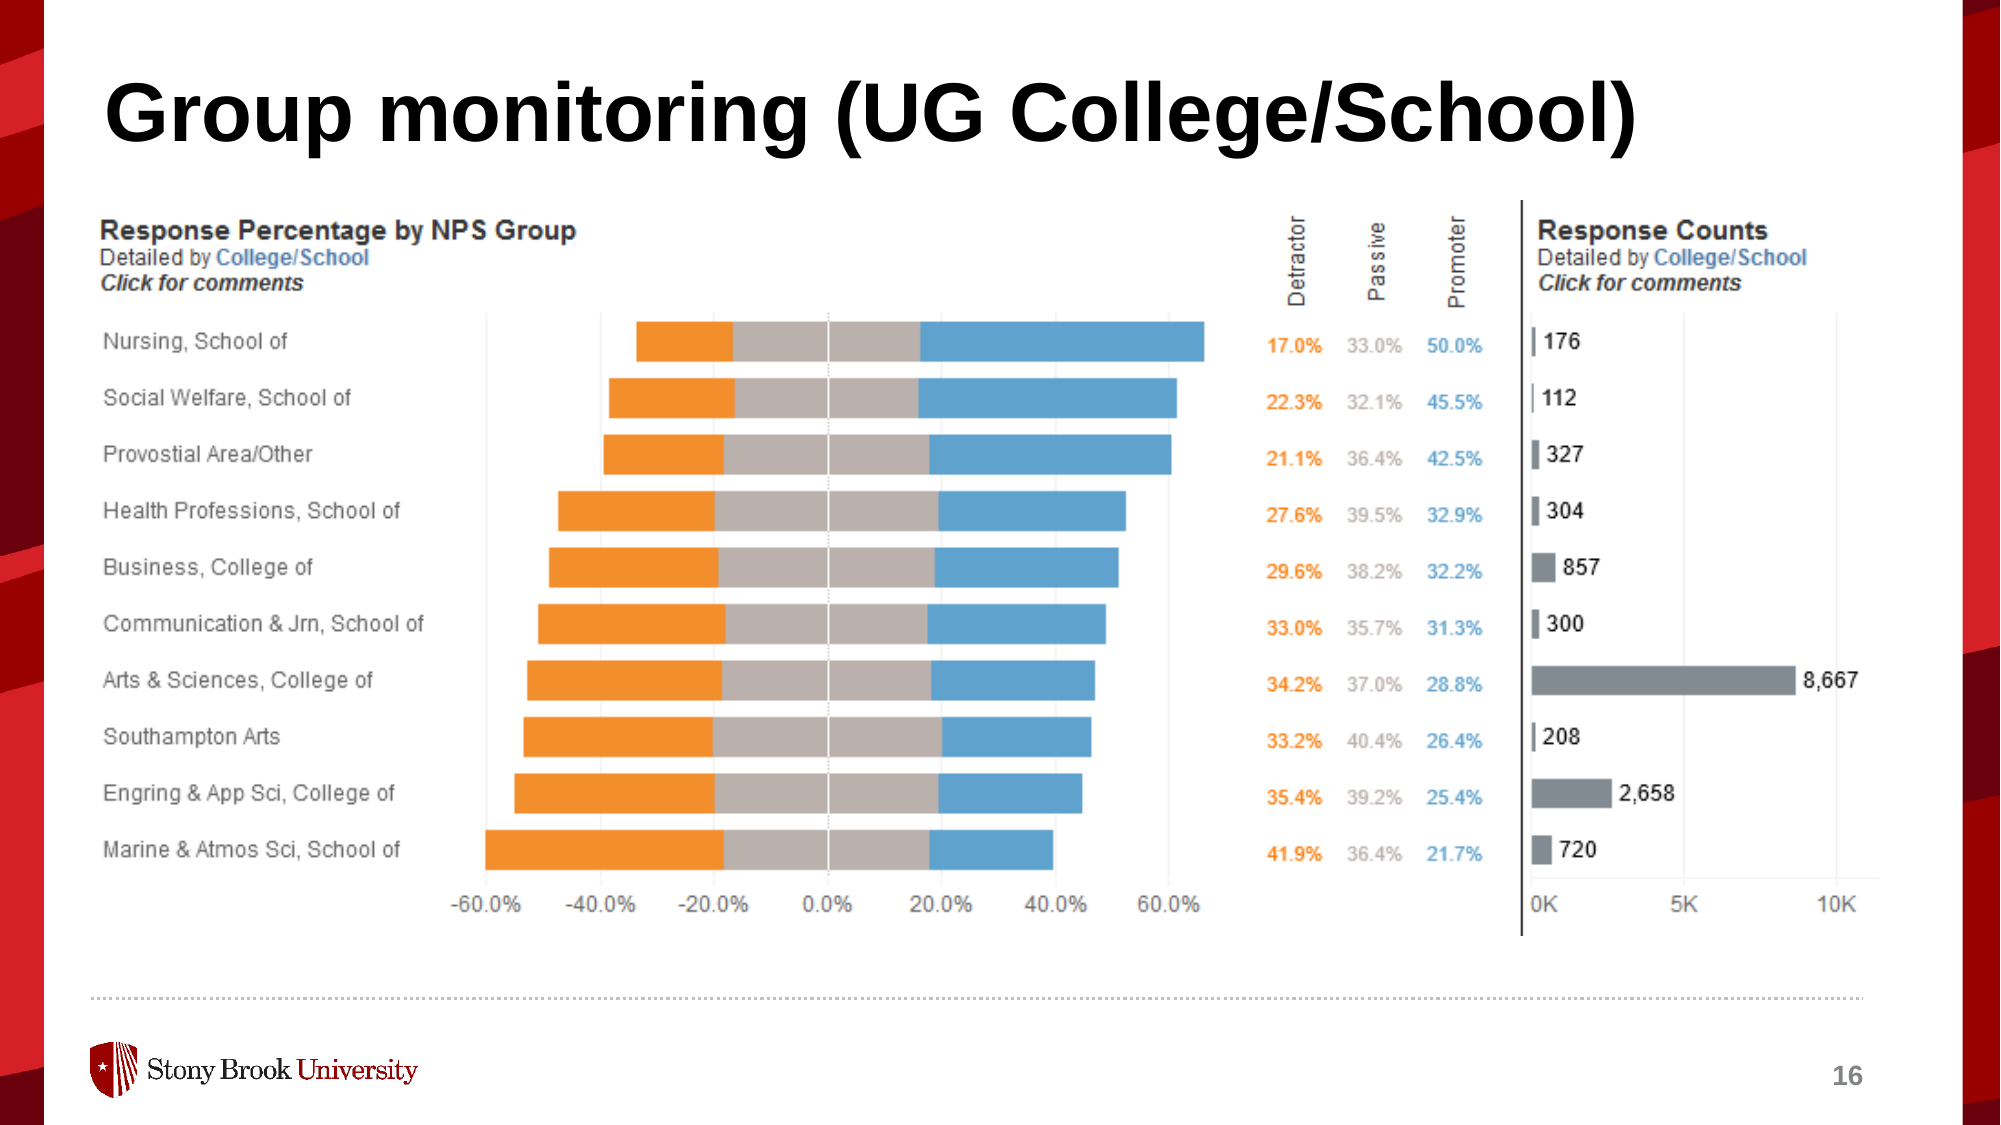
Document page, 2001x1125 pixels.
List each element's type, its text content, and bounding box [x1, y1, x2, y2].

picture [0, 0, 44, 1125]
title Group monitoring (UG College/School) [89, 61, 1859, 200]
picture [90, 1042, 418, 1098]
picture [89, 200, 1889, 936]
picture [1963, 0, 2000, 1125]
